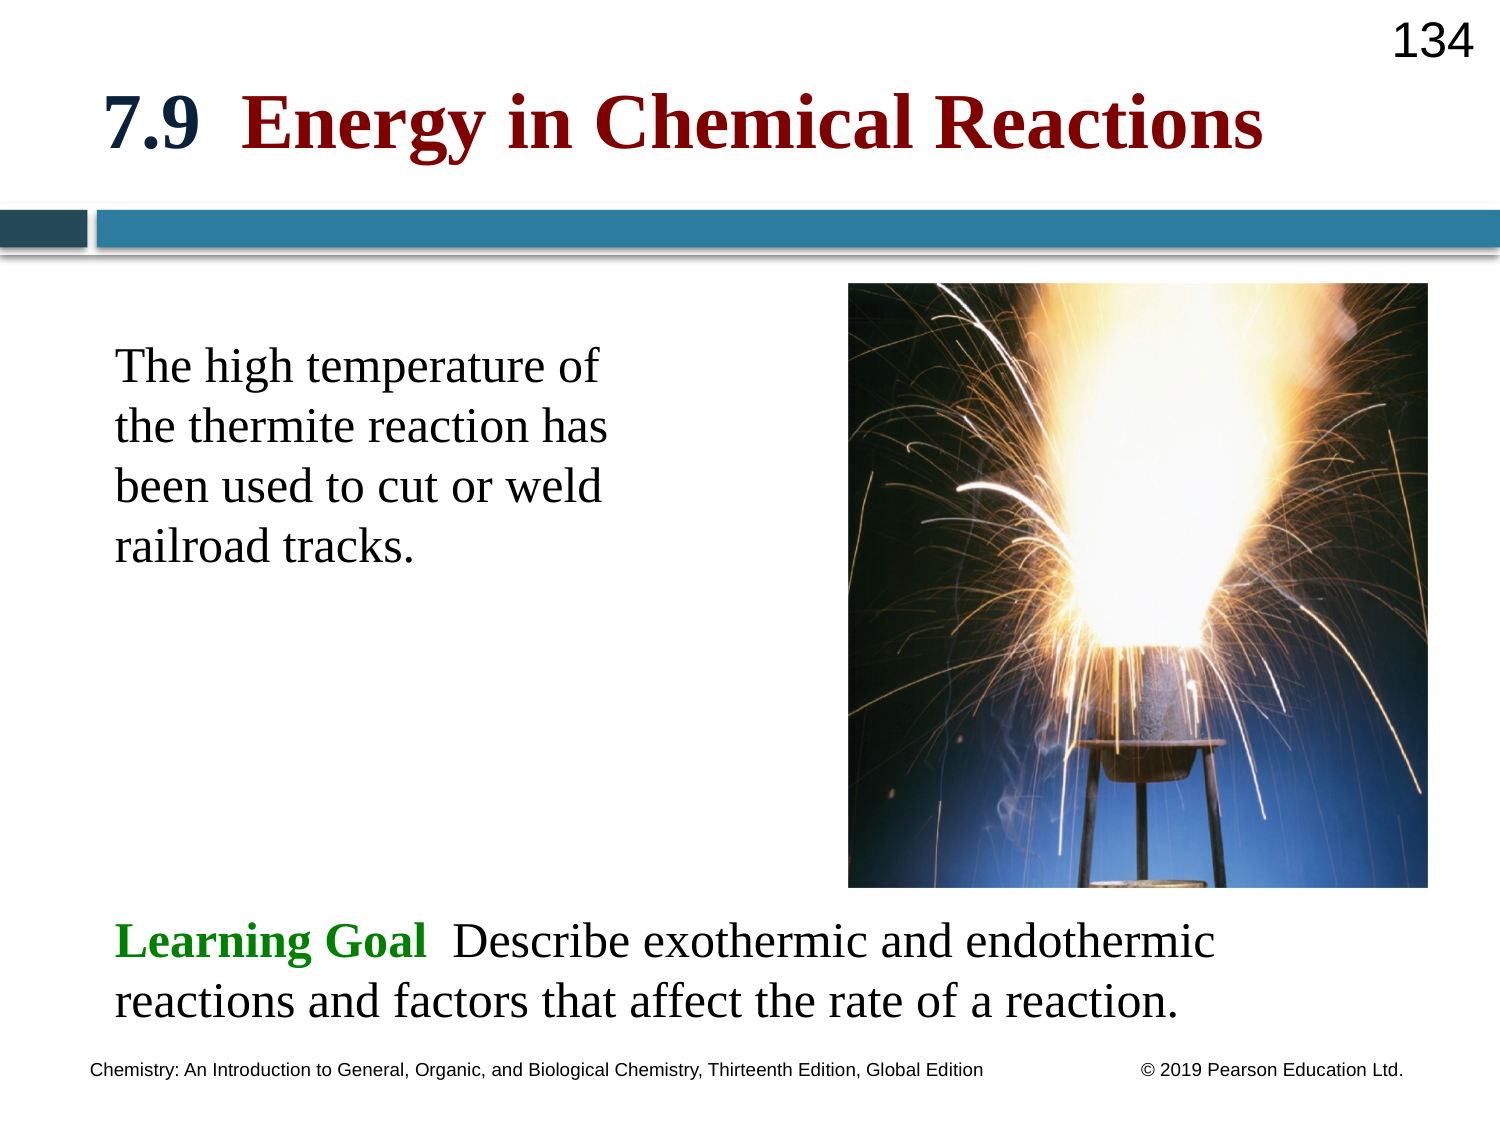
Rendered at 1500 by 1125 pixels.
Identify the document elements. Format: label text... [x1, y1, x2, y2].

text_box Learning Goal Describe exothermic and endothermic reactions and factors that affect the rate of a reaction. [99, 899, 1425, 1035]
slide_number 134 [1376, 0, 1500, 41]
text_box The high temperature of the thermite reaction has been used to cut or weld railroad tracks. [99, 324, 672, 580]
list [131, 249, 1369, 899]
picture [842, 276, 1434, 895]
title 7.9 Energy in Chemical Reactions [87, 25, 1435, 214]
